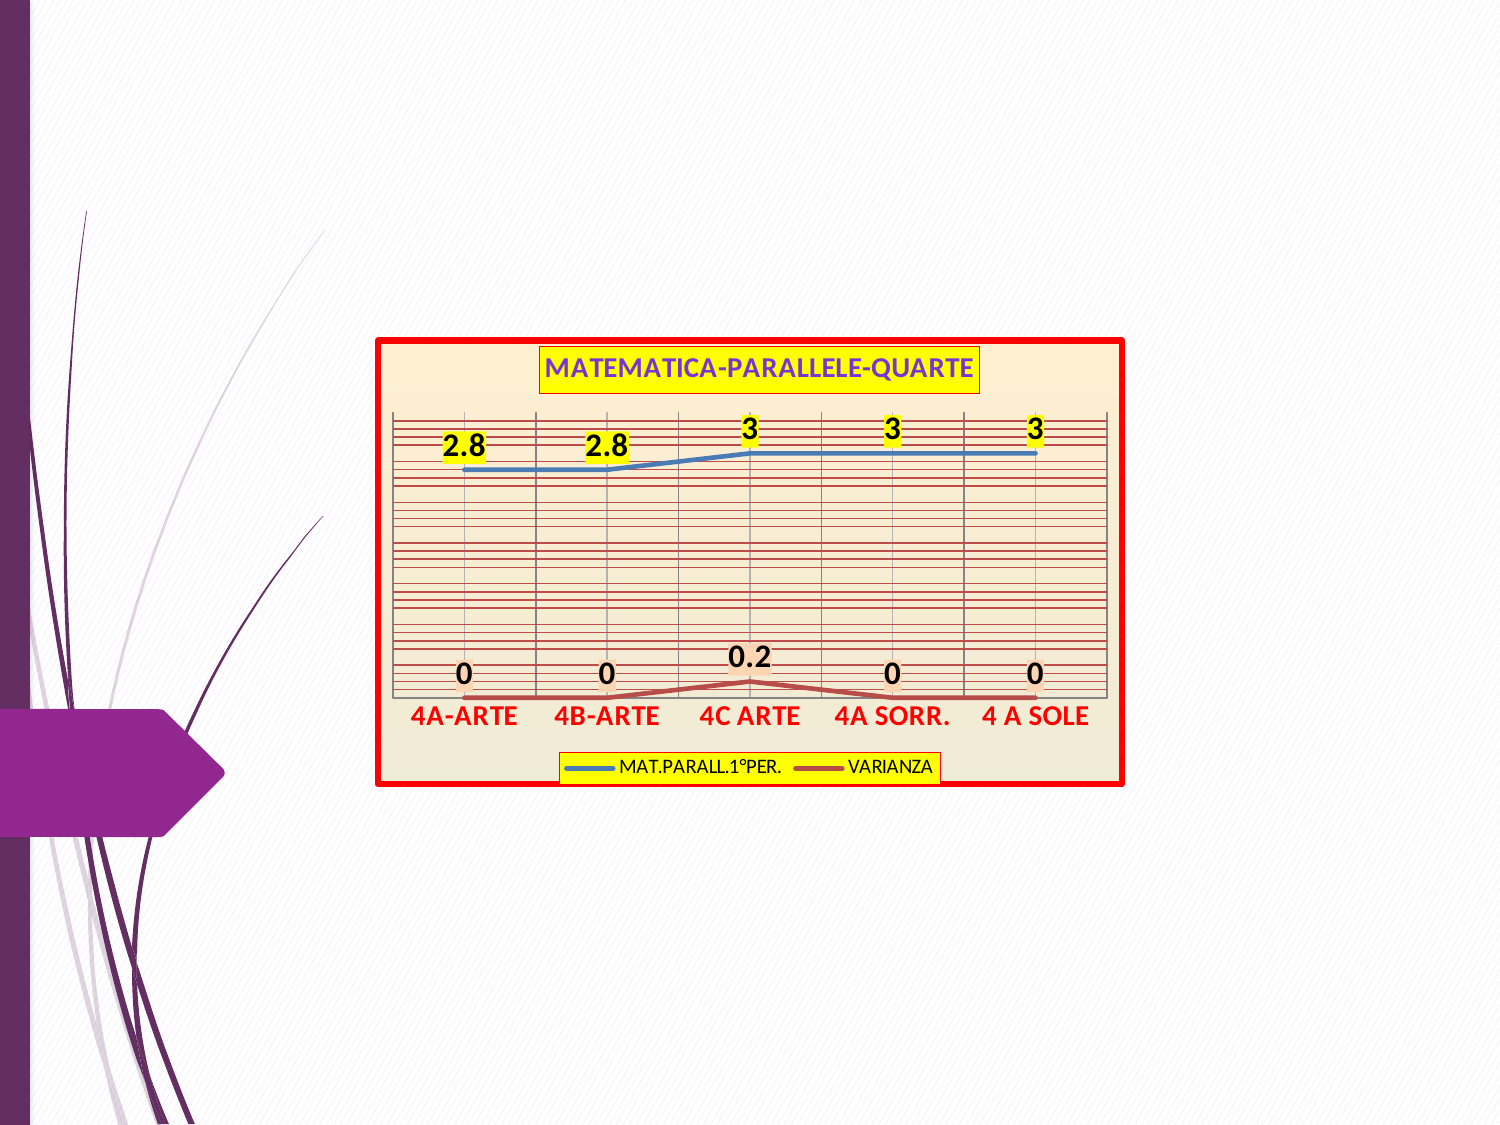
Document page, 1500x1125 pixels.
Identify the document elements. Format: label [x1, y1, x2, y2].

chart [374, 337, 1126, 788]
